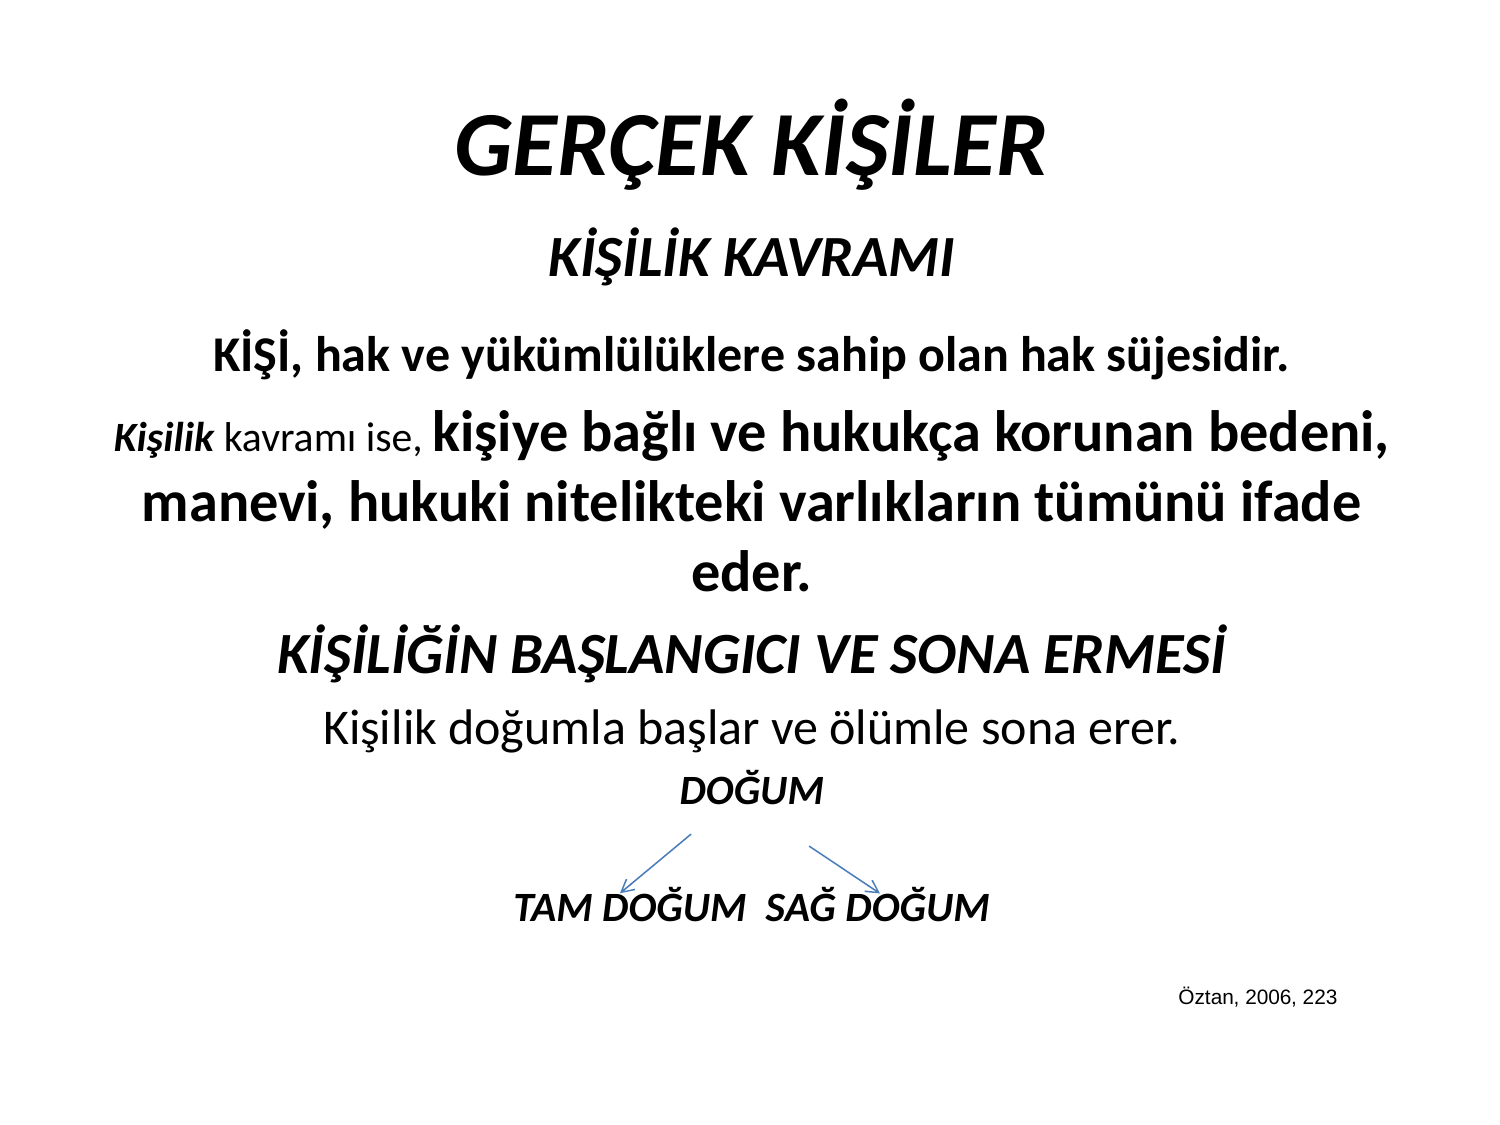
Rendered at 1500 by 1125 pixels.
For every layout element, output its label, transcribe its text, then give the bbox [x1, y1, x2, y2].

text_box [808, 845, 881, 894]
text_box GERÇEK KİŞİLER [76, 45, 1427, 233]
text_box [619, 833, 692, 894]
list KİŞİLİK KAVRAMI KİŞİ, hak ve yükümlülüklere sahip olan hak süjesidir. Kişilik kavramı ise, kişiye bağlı ve hukukça korunan bedeni, manevi, hukuki nitelikteki varlıkların tümünü ifade eder. KİŞİLİĞİN BAŞLANGICI VE SONA ERMESİ Kişilik doğumla başlar ve ölümle sona erer. DOĞUM TAM DOĞUM SAĞ DOĞUM [76, 233, 1427, 1095]
text_box Öztan, 2006, 223 [1163, 976, 1358, 1016]
